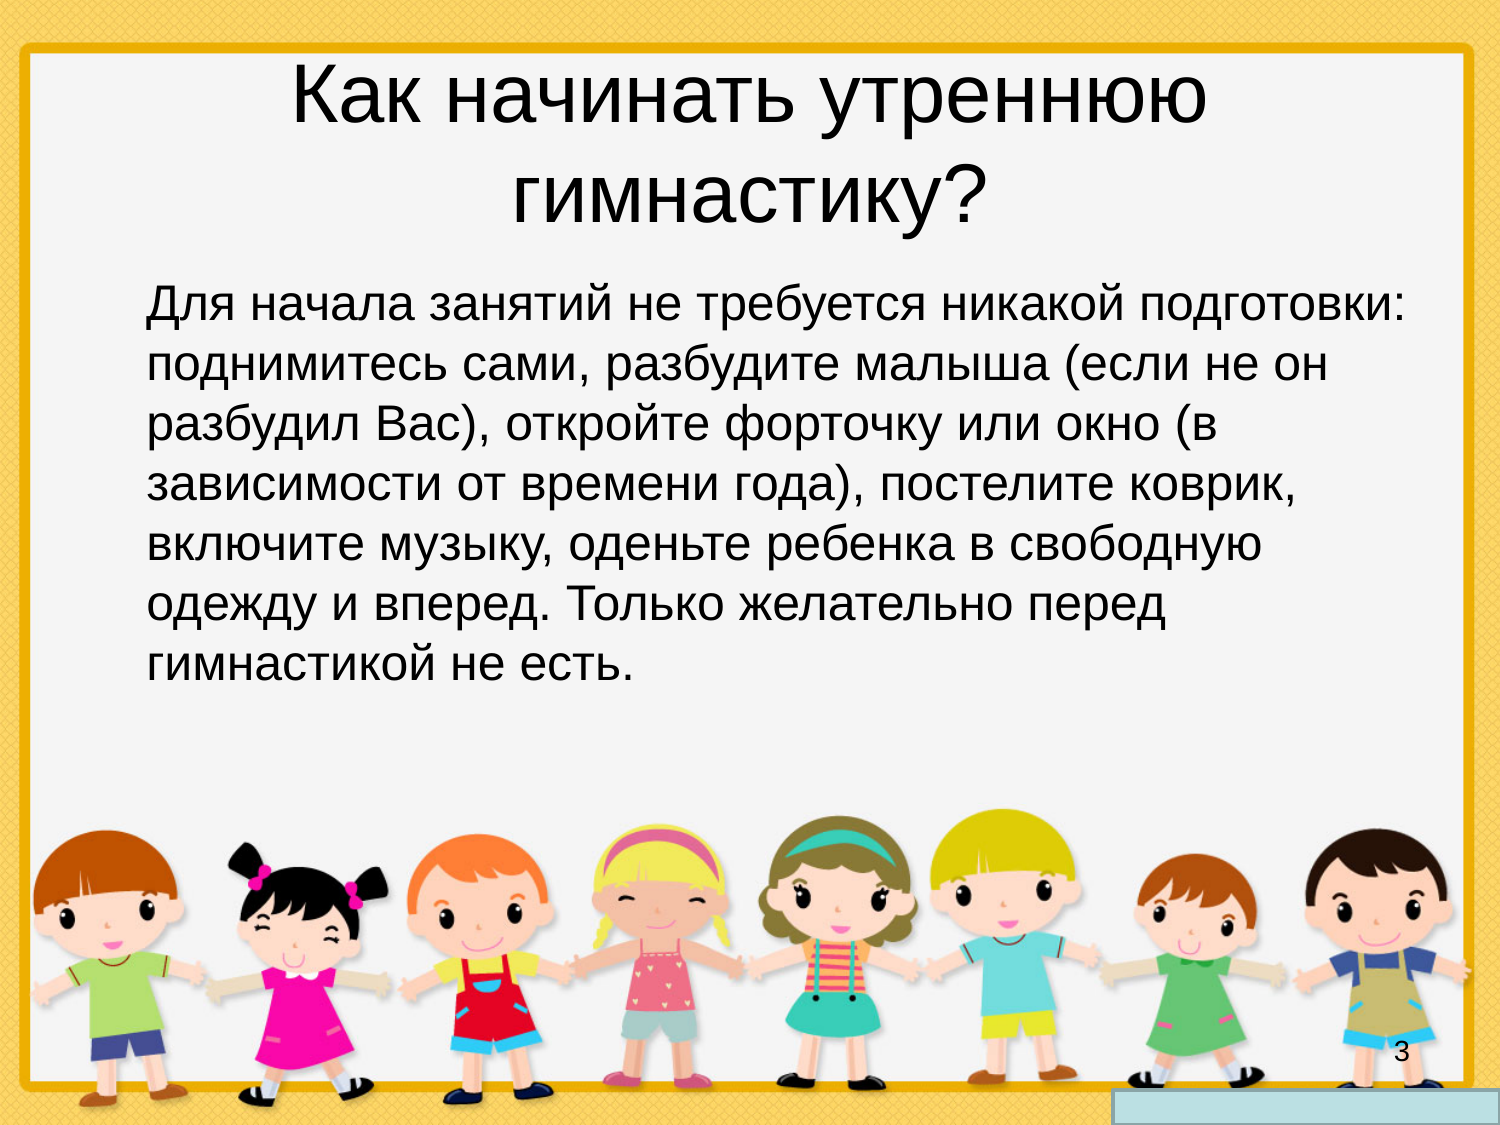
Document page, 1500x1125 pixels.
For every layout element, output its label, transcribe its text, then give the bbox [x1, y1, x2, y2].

slide_number 3 [1074, 1024, 1426, 1103]
text_box [1111, 1088, 1500, 1125]
picture [0, 0, 1500, 1125]
list Для начала занятий не требуется никакой подготовки: поднимитесь сами, разбудите малыша (если не он разбудил Вас), откройте форточку или окно (в зависимости от времени года), постелите коврик, включите музыку, оденьте ребенка в свободную одежду и вперед. Только желательно перед гимнастикой не есть. [74, 262, 1426, 1006]
title Как начинать утреннюю гимнастику? [74, 44, 1426, 233]
